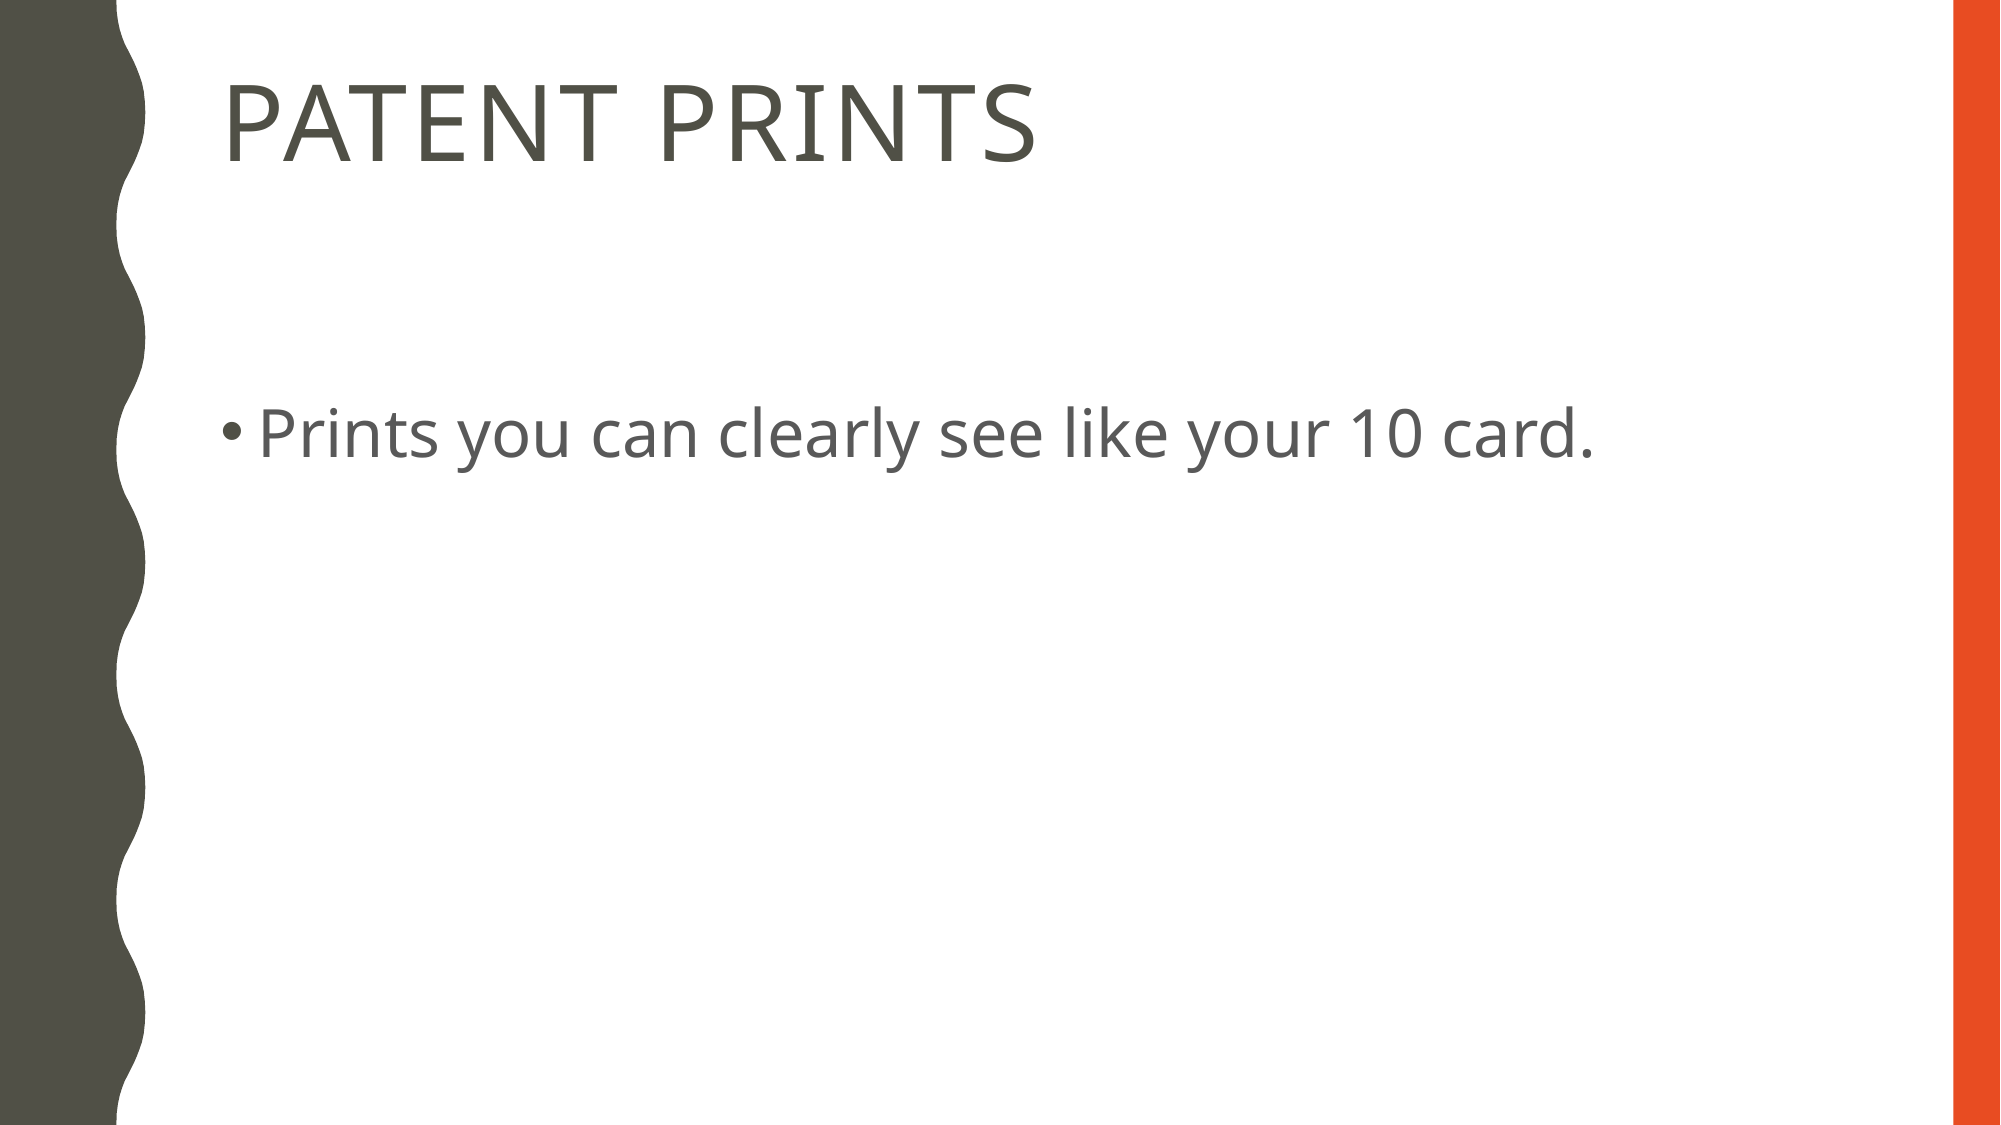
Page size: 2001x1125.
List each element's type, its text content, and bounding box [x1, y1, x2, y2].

title Patent Prints [205, 62, 1875, 308]
list Prints you can clearly see like your 10 card. [205, 375, 1875, 965]
